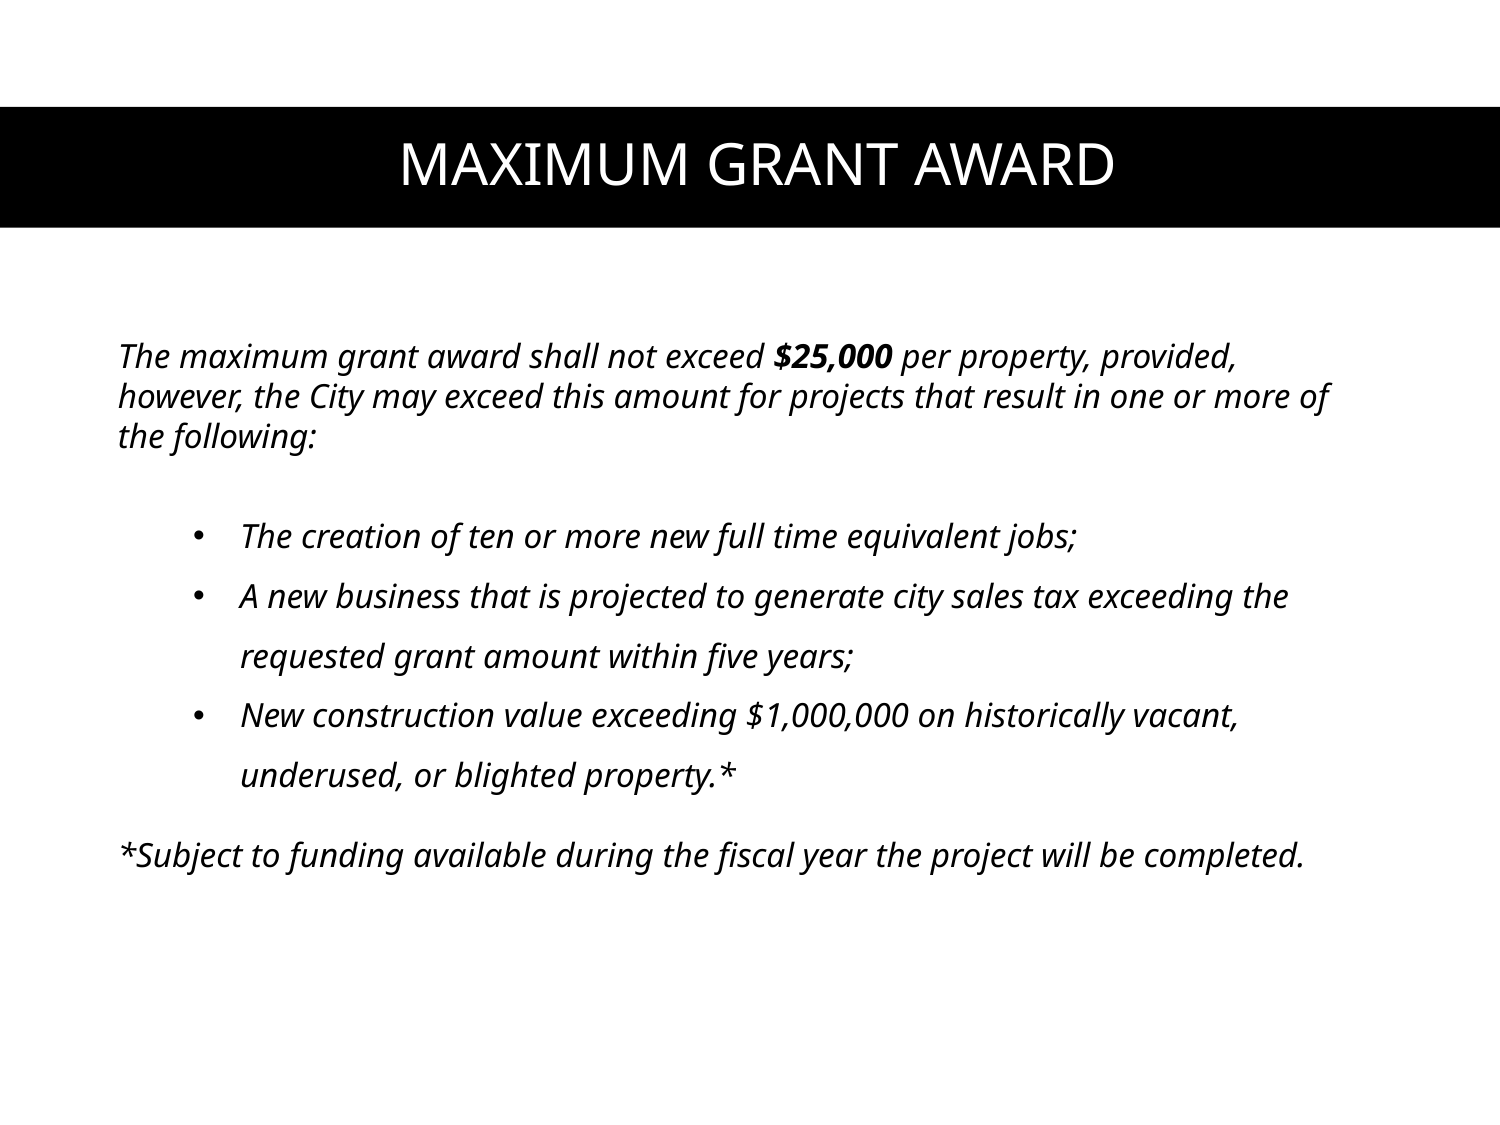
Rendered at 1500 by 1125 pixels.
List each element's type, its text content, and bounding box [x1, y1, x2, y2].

text_box [0, 106, 1500, 229]
text_box The maximum grant award shall not exceed $25,000 per property, provided, however, the City may exceed this amount for projects that result in one or more of the following: The creation of ten or more new full time equivalent jobs; A new business that is projected to generate city sales tax exceeding the requested grant amount within five years; New construction value exceeding $1,000,000 on historically vacant, underused, or blighted property.* *Subject to funding available during the fiscal year the project will be completed. [103, 327, 1367, 882]
text_box MAXIMUM GRANT AWARD [68, 105, 1448, 228]
